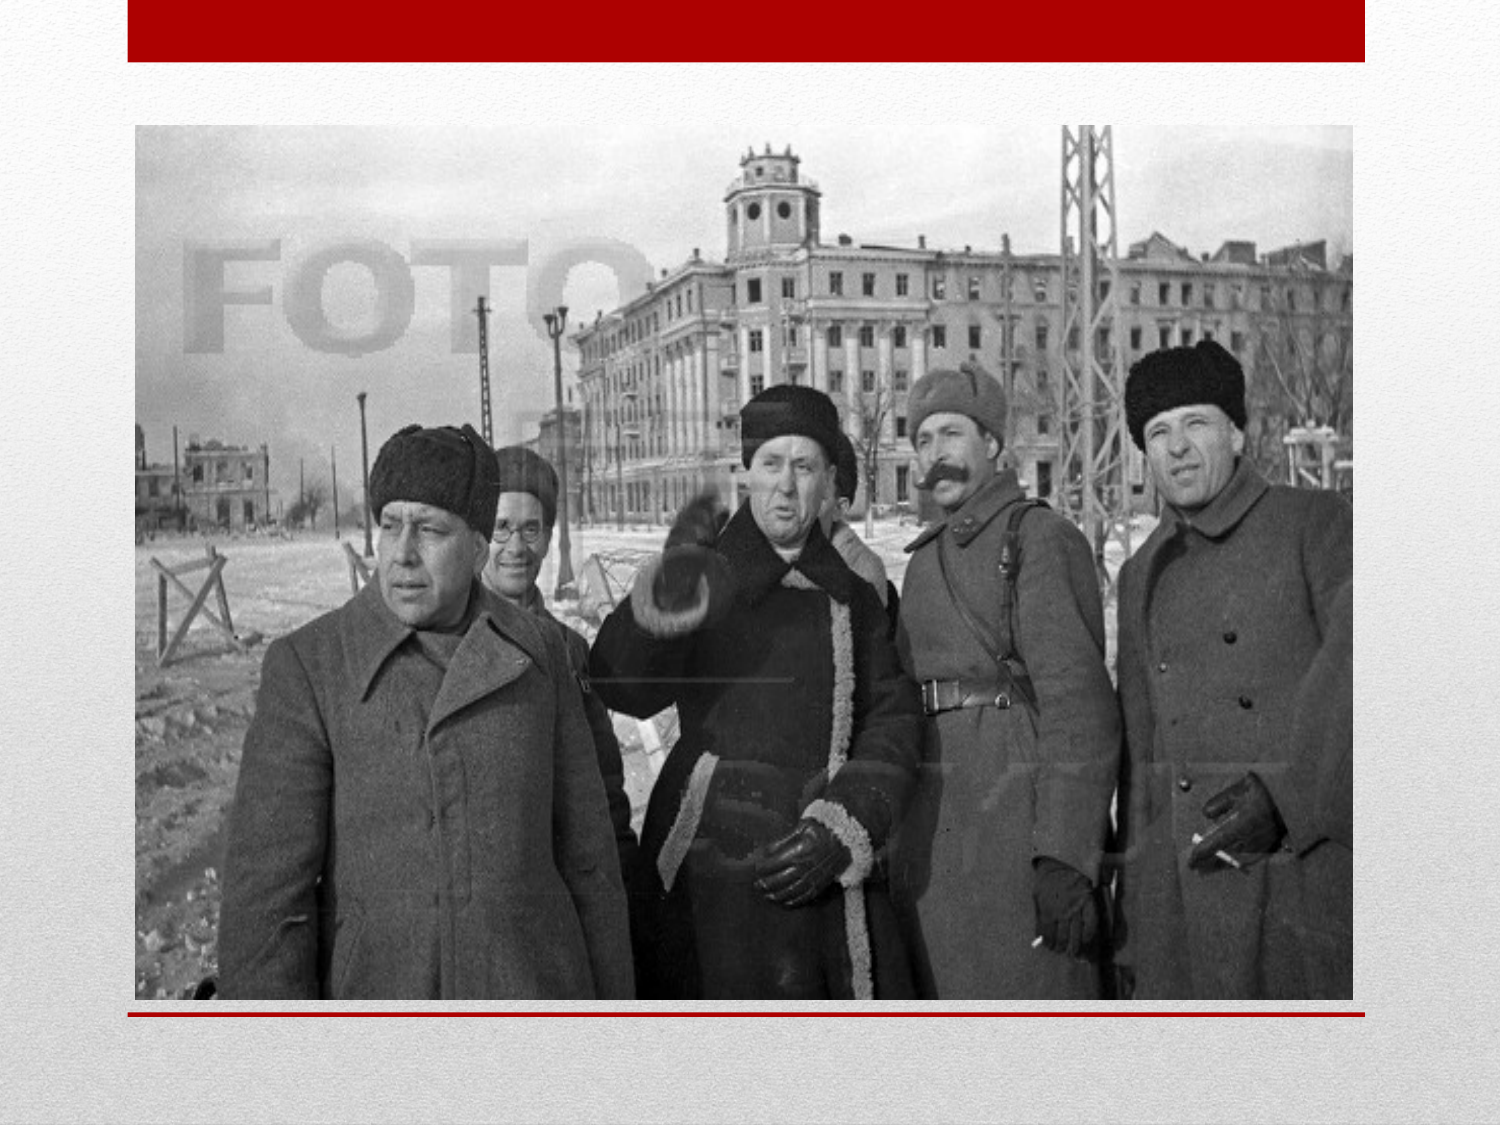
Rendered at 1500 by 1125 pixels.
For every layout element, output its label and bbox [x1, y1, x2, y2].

picture [134, 124, 1354, 1001]
